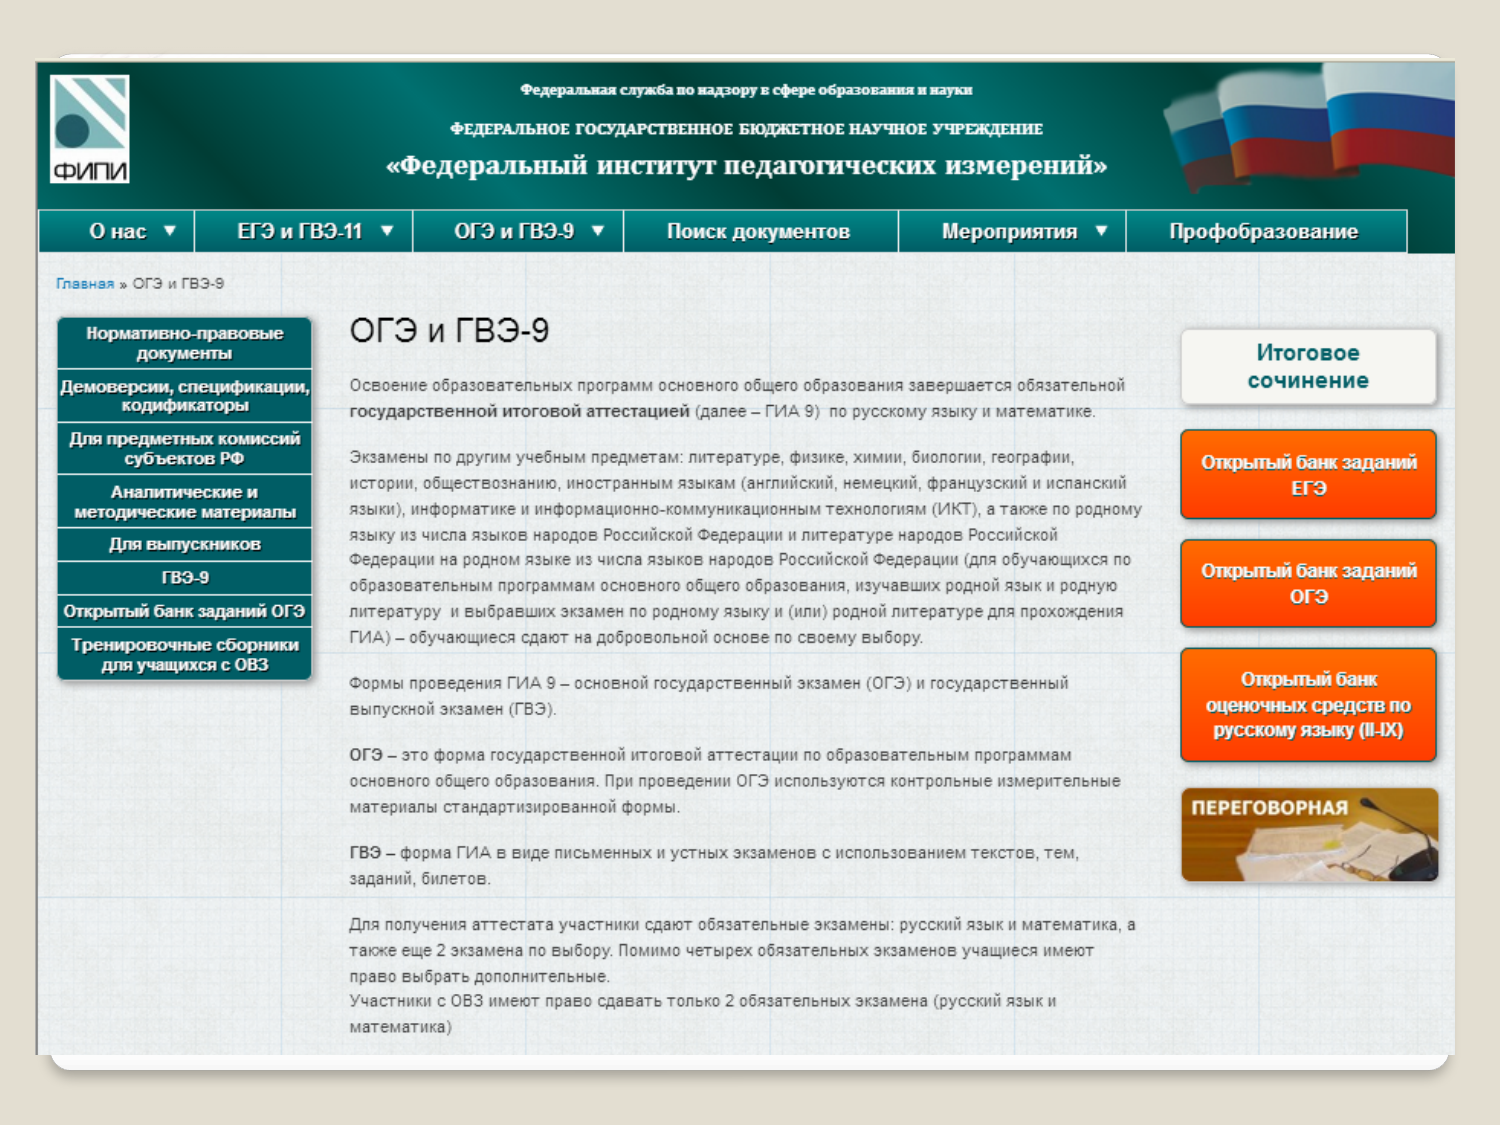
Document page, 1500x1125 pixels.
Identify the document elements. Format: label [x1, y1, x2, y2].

picture [34, 58, 1456, 1055]
